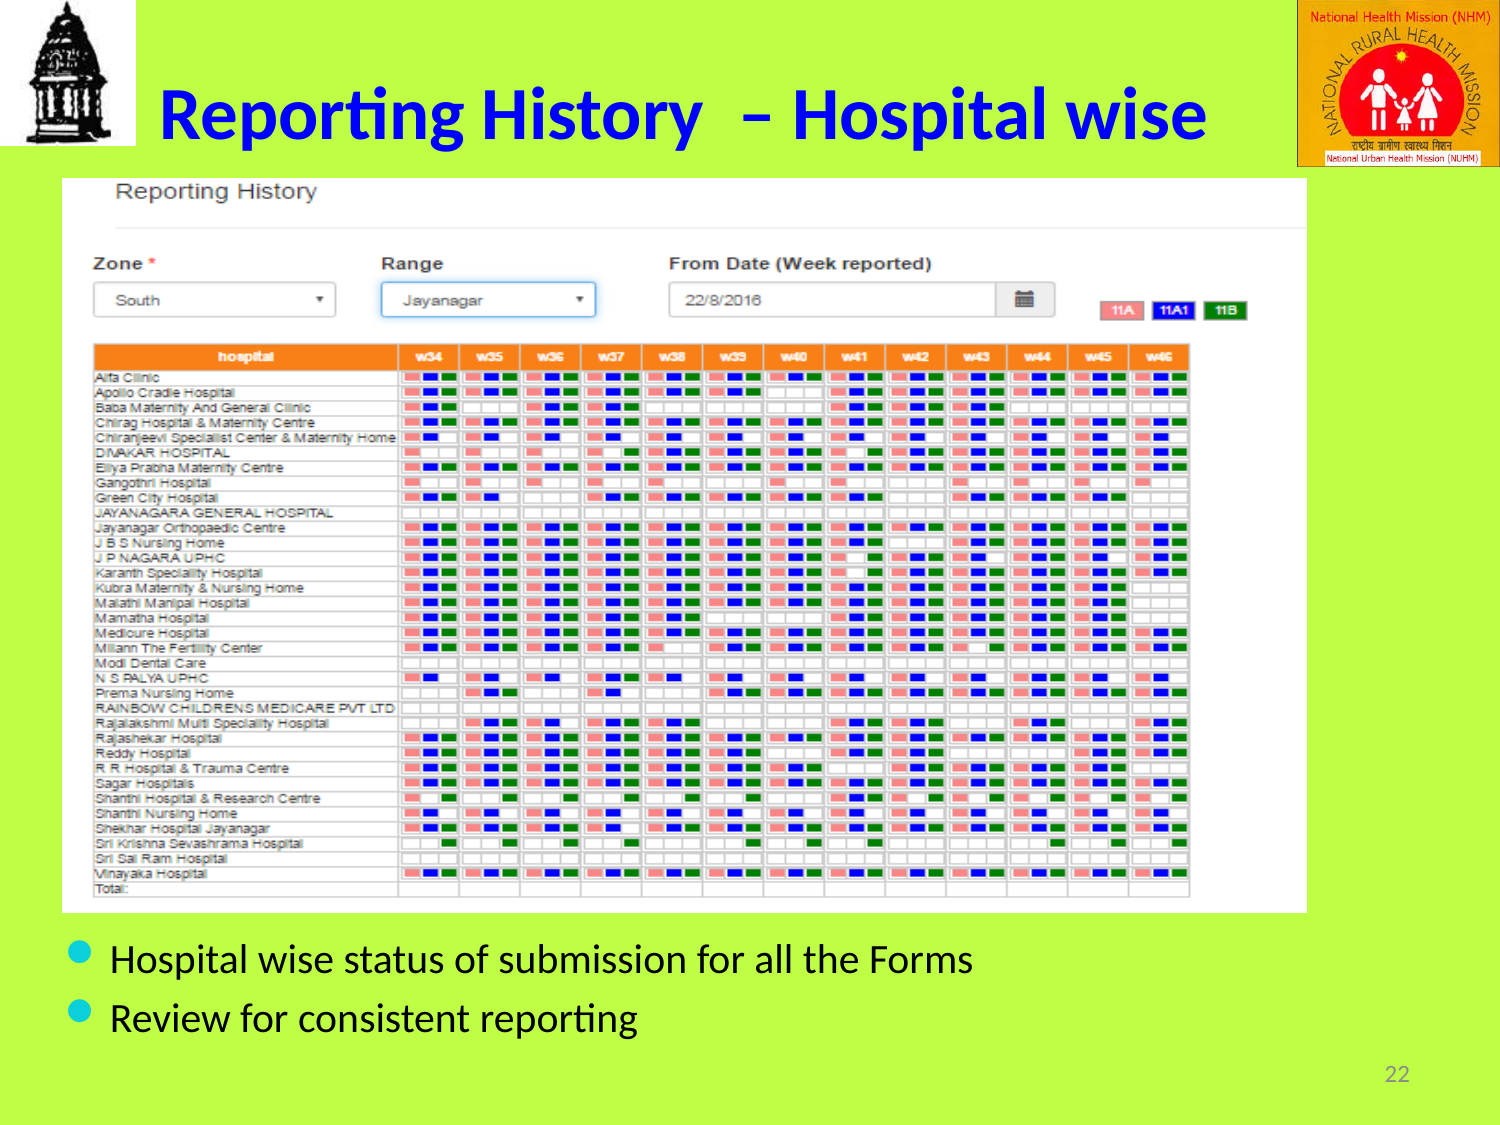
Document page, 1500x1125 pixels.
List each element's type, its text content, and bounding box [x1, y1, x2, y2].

picture [1297, 0, 1500, 167]
text_box Hospital wise status of submission for all the Forms Review for consistent reporting [49, 924, 1388, 1049]
title Reporting History – Hospital wise [158, 21, 1277, 155]
picture [62, 178, 1307, 913]
slide_number 22 [1074, 1042, 1425, 1103]
picture [0, 0, 136, 146]
